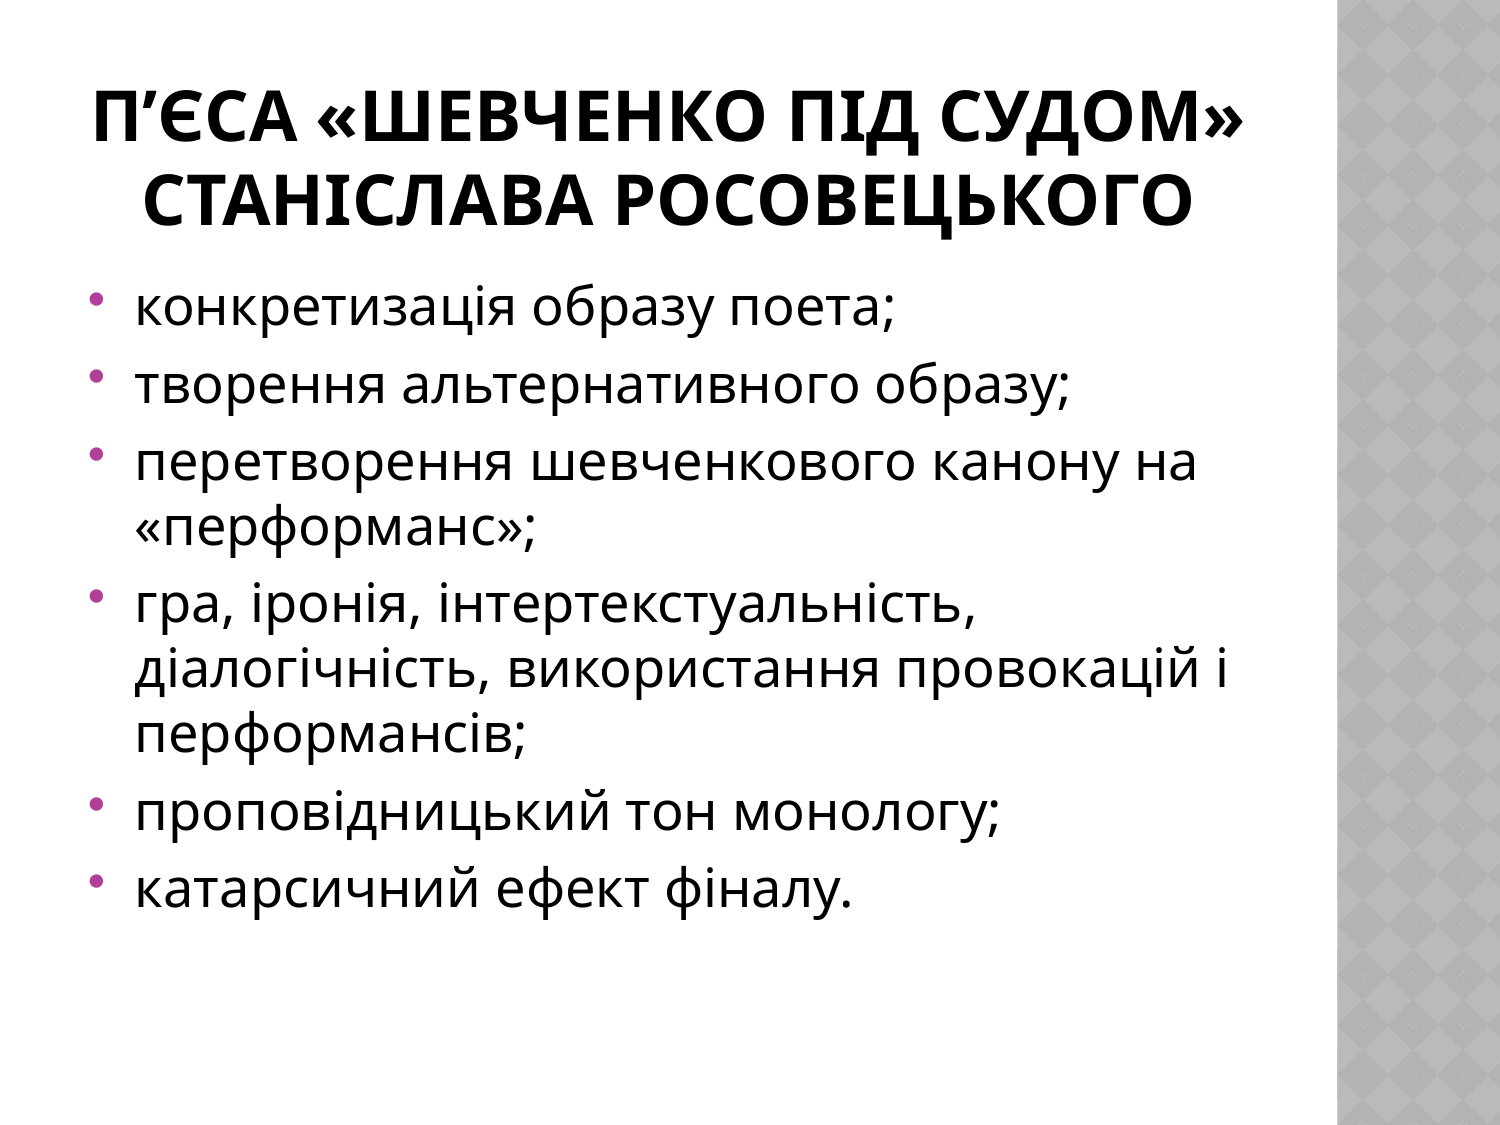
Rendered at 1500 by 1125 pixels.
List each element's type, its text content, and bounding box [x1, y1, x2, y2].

list конкретизація образу поета; творення альтернативного образу; перетворення шевченкового канону на «перформанс»; гра, іронія, інтертекстуальність, діалогічність, використання провокацій і перформансів; проповідницький тон монологу; катарсичний ефект фіналу. [75, 264, 1263, 1059]
title П’єса «Шевченко під судом» Станіслава Росовецького [75, 52, 1263, 240]
